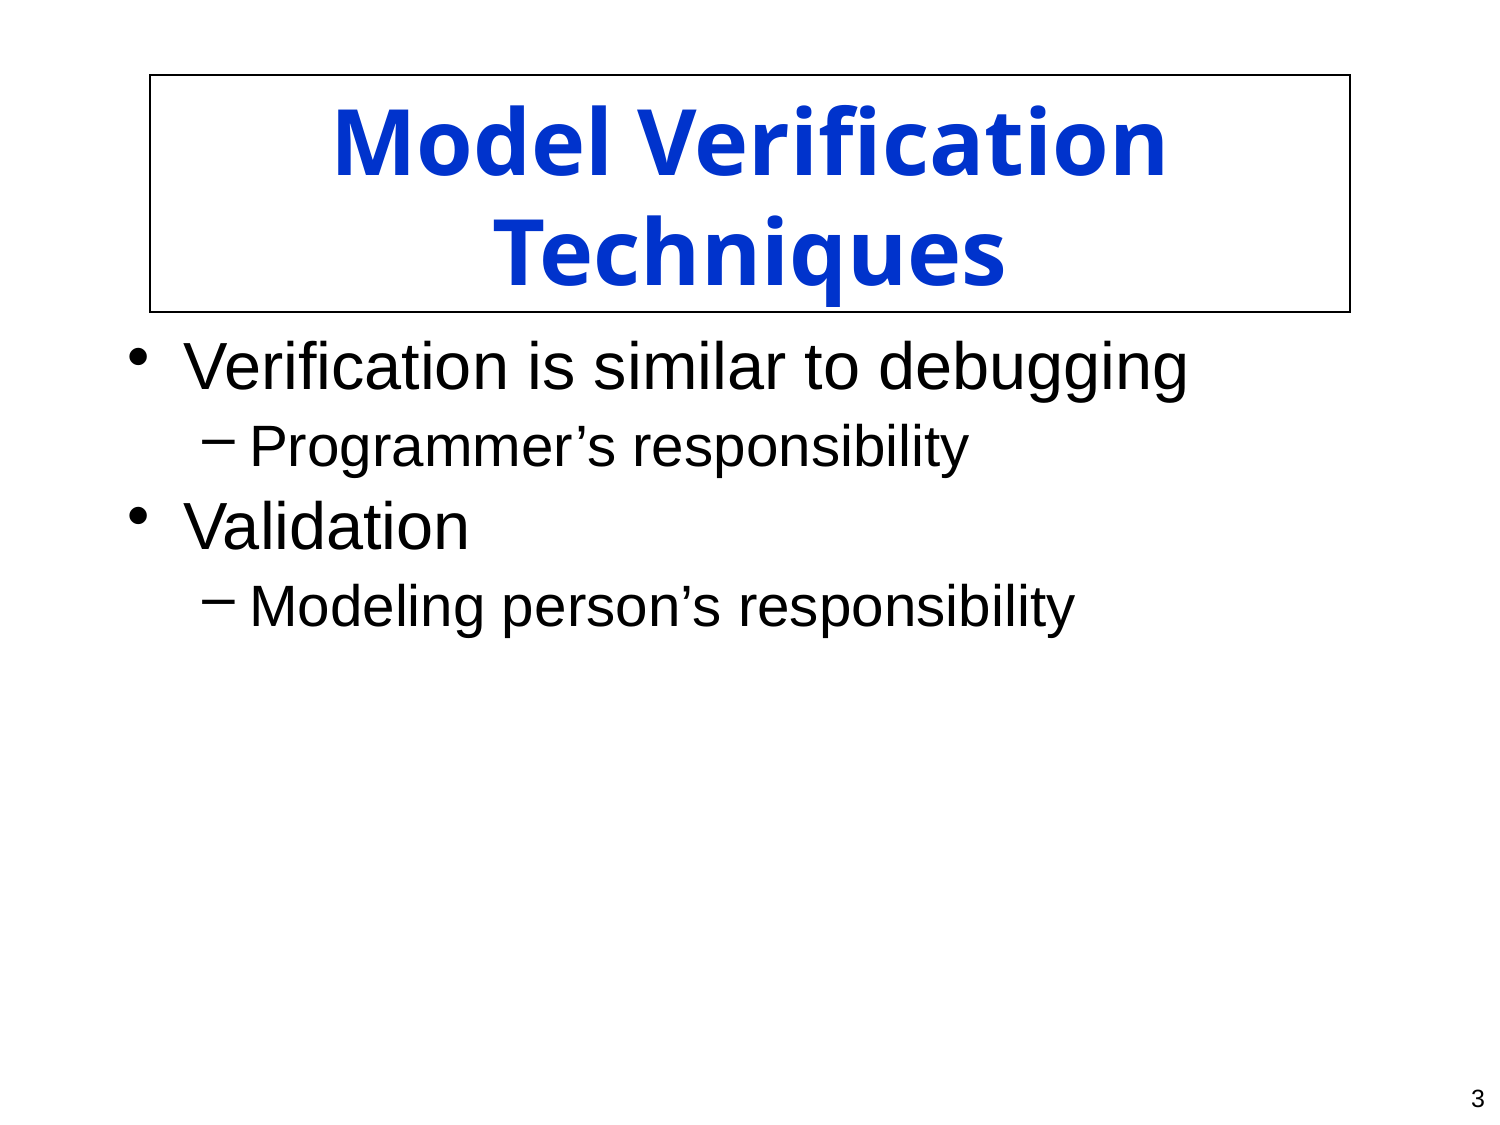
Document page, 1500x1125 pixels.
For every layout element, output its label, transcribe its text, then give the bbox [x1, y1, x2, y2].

slide_number 3 [1386, 1074, 1500, 1125]
title Model Verification Techniques [149, 74, 1351, 313]
list Verification is similar to debugging Programmer’s responsibility Validation Modeling person’s responsibility [111, 324, 1388, 1001]
